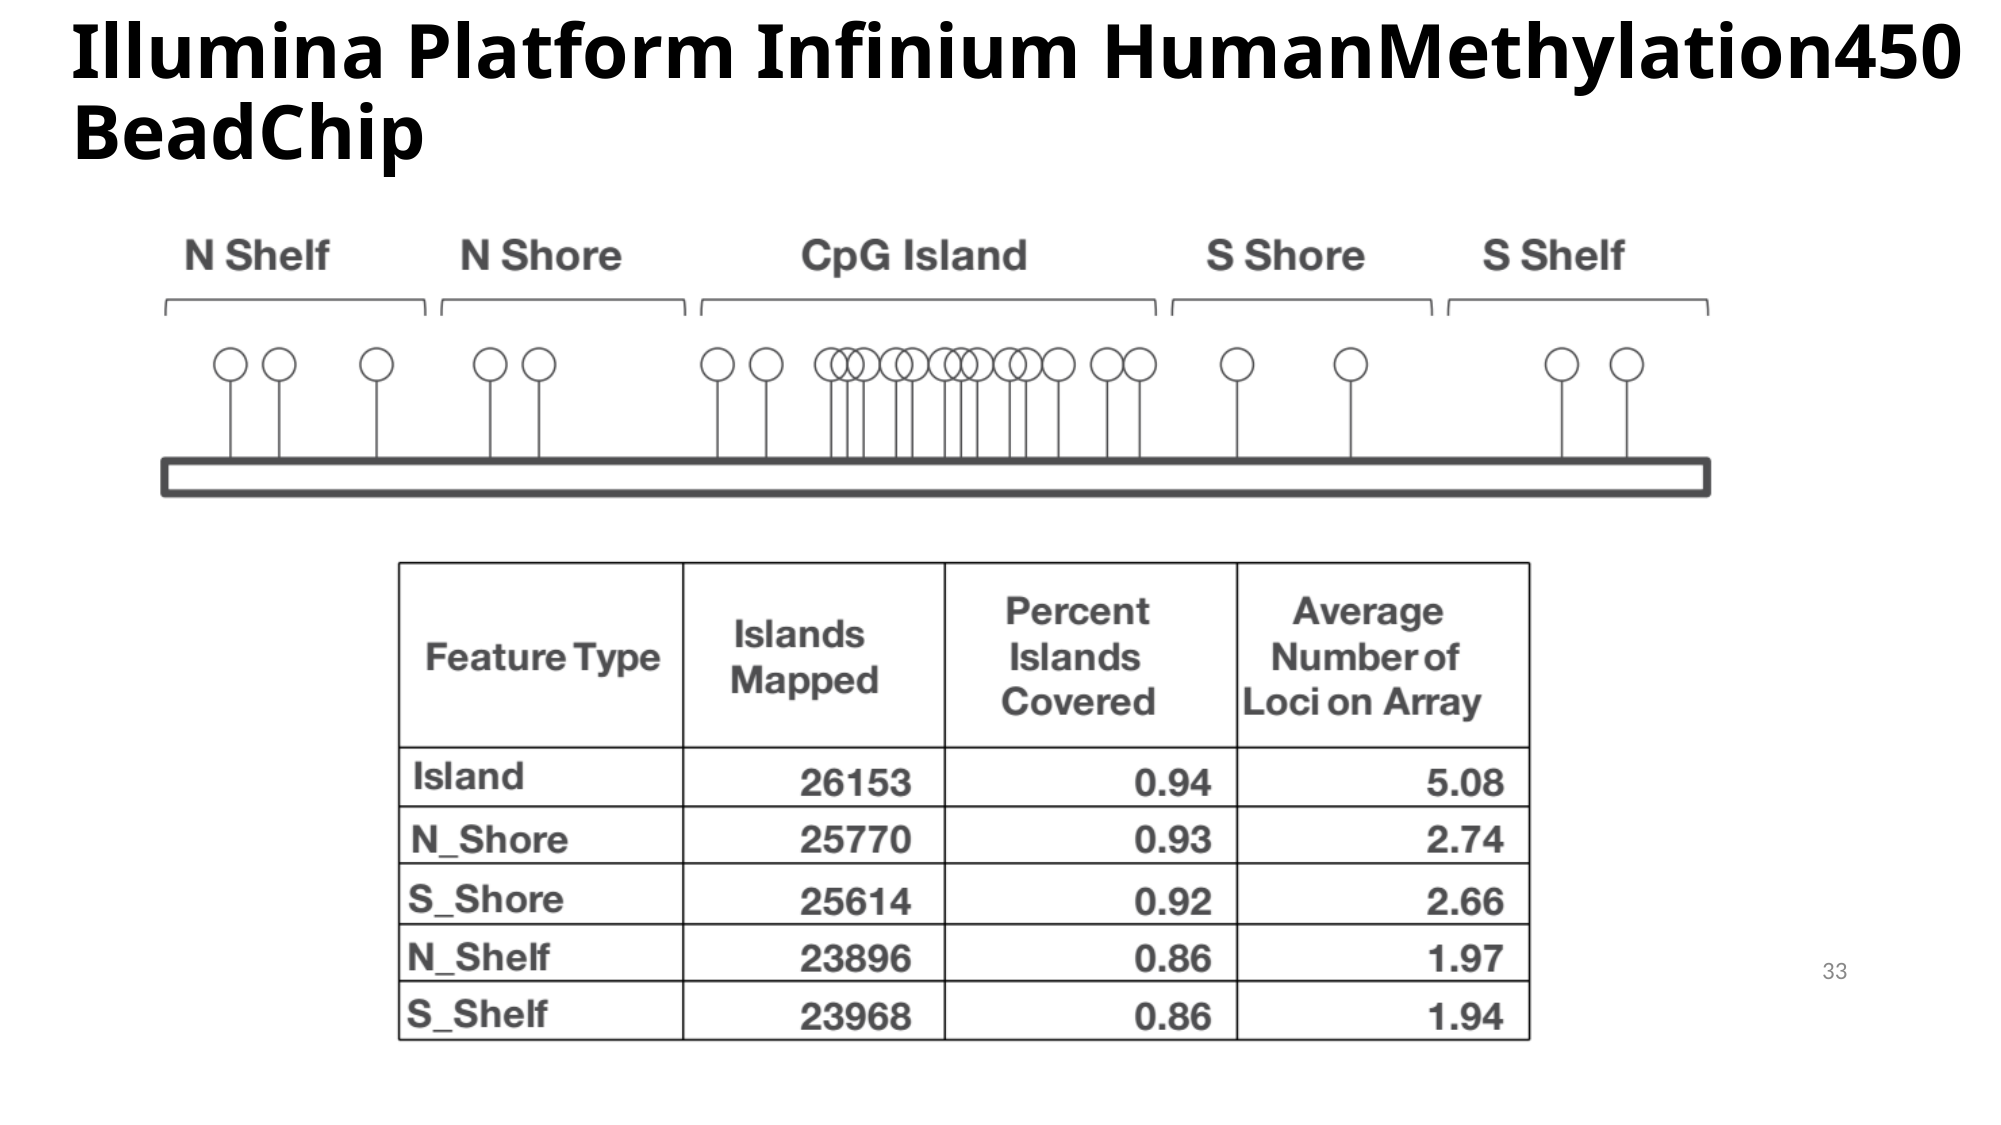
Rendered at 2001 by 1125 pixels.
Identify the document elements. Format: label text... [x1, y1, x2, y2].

text_box 33 [1729, 939, 1863, 1000]
picture [150, 197, 1729, 1057]
title Illumina Platform Infinium HumanMethylation450 BeadChip [55, 60, 2000, 129]
